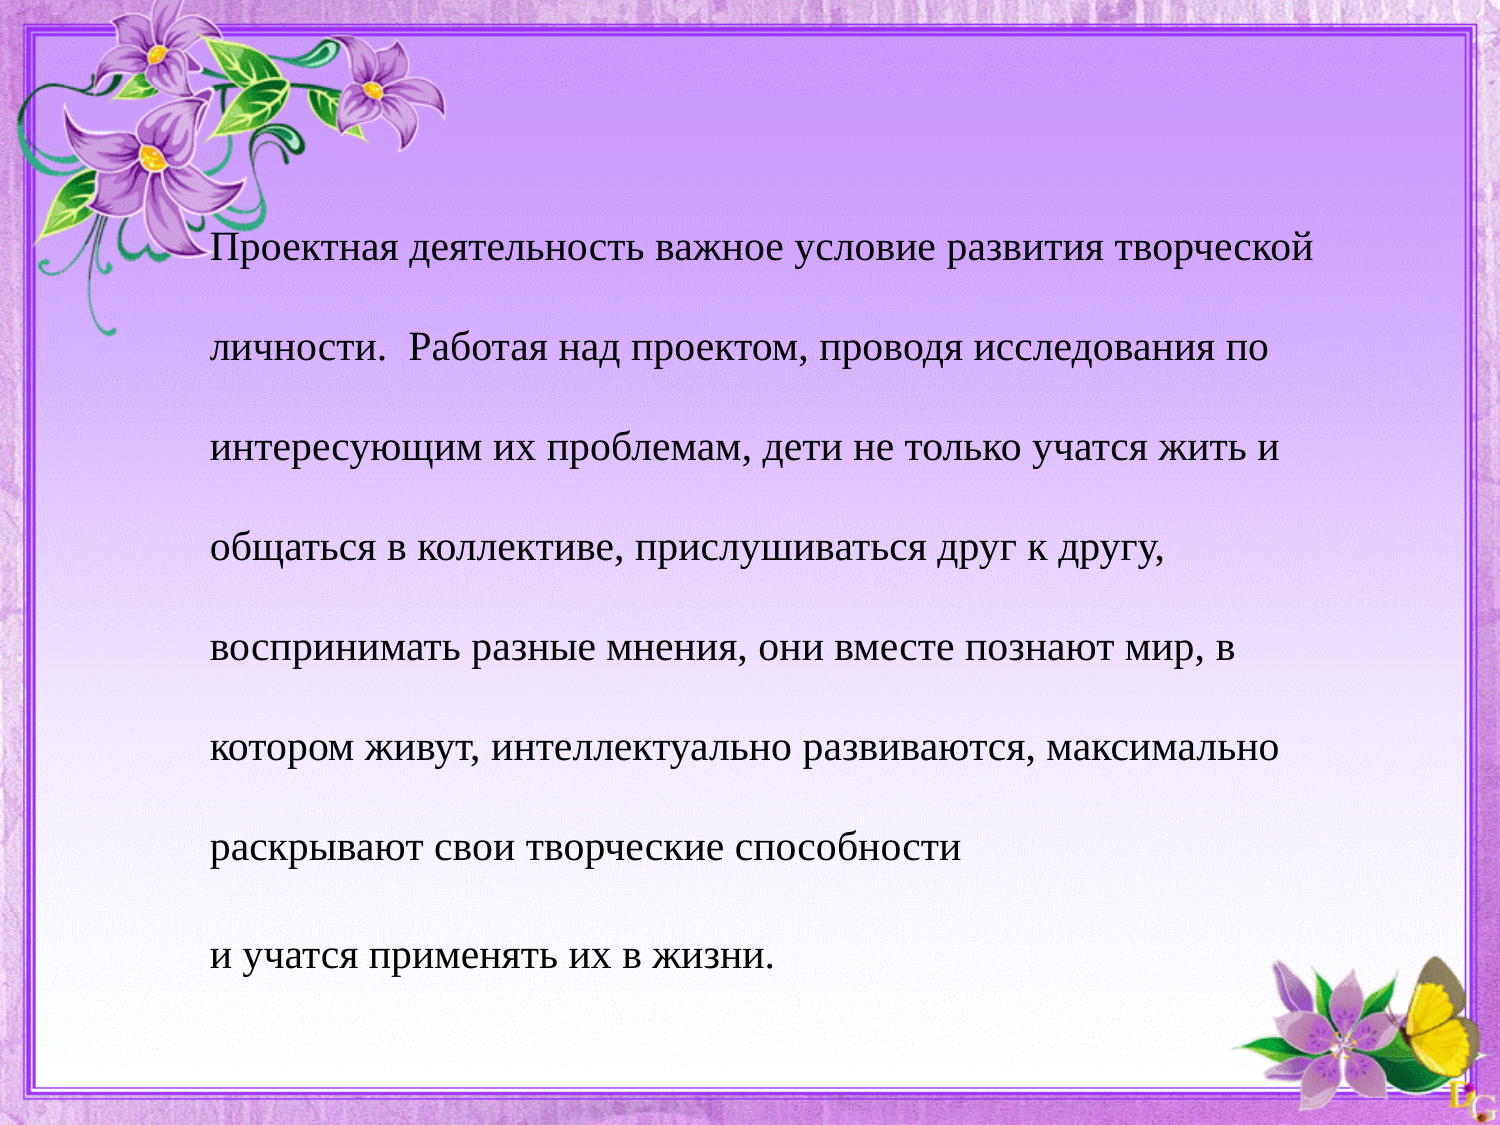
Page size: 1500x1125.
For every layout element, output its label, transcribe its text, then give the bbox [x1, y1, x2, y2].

list Проектная деятельность важное условие развития творческой личности. Работая над проектом, проводя исследования по интересующим их проблемам, дети не только учатся жить и общаться в коллективе, прислушиваться друг к другу, воспринимать разные мнения, они вместе познают мир, в котором живут, интеллектуально развиваются, максимально раскрывают свои творческие способности и учатся применять их в жизни. [194, 160, 1341, 904]
picture [0, 0, 1500, 1125]
